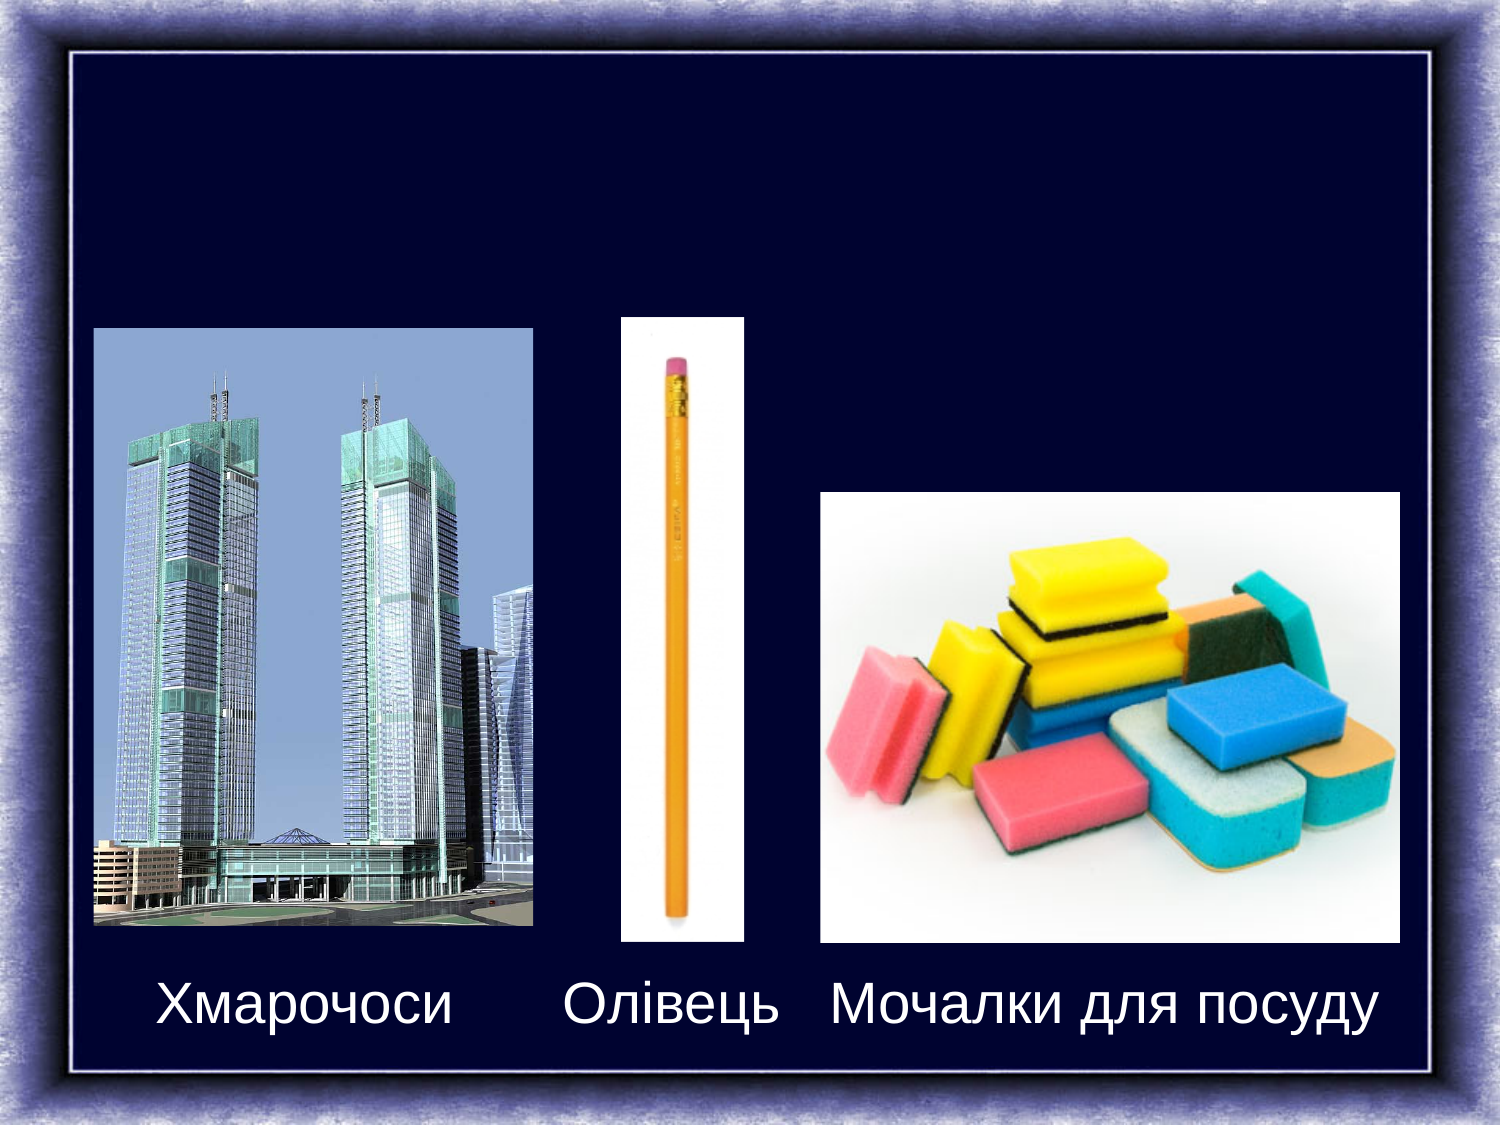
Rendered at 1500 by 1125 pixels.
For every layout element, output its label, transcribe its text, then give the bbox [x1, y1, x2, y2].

list Хмарочоси Олівець Мочалки для посуду [74, 948, 1426, 1067]
picture [0, 0, 1500, 1125]
